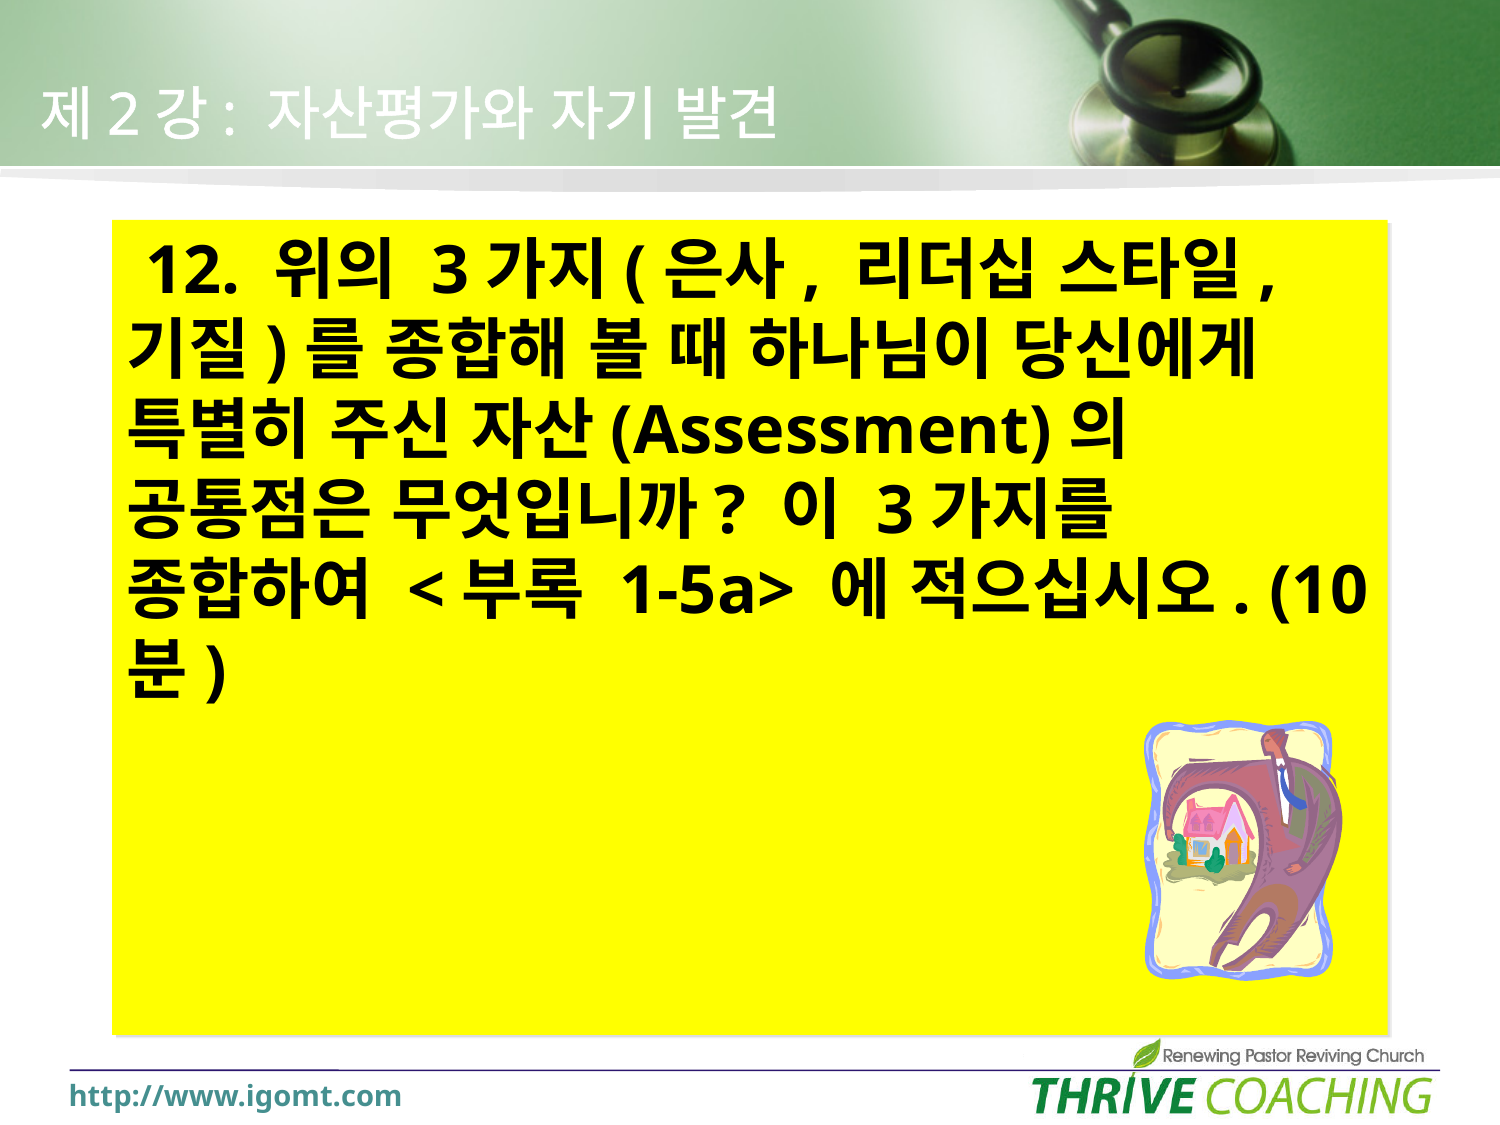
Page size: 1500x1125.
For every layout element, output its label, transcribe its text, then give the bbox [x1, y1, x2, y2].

text_box http://www.igomt.com [53, 1069, 727, 1113]
picture [1022, 1031, 1436, 1068]
text_box 12. 위의 3가지(은사, 리더십 스타일, 기질)를 종합해 볼 때 하나님이 당신에게 특별히 주신 자산(Assessment)의 공통점은 무엇입니까? 이 3가지를 종합하여 <부록 1-5a> 에 적으십시오. (10분) [112, 219, 1388, 1035]
picture [0, 0, 1500, 166]
picture [1139, 715, 1347, 986]
text_box 제2강: 자산평가와 자기 발견 [24, 58, 1500, 173]
picture [1021, 1072, 1440, 1125]
